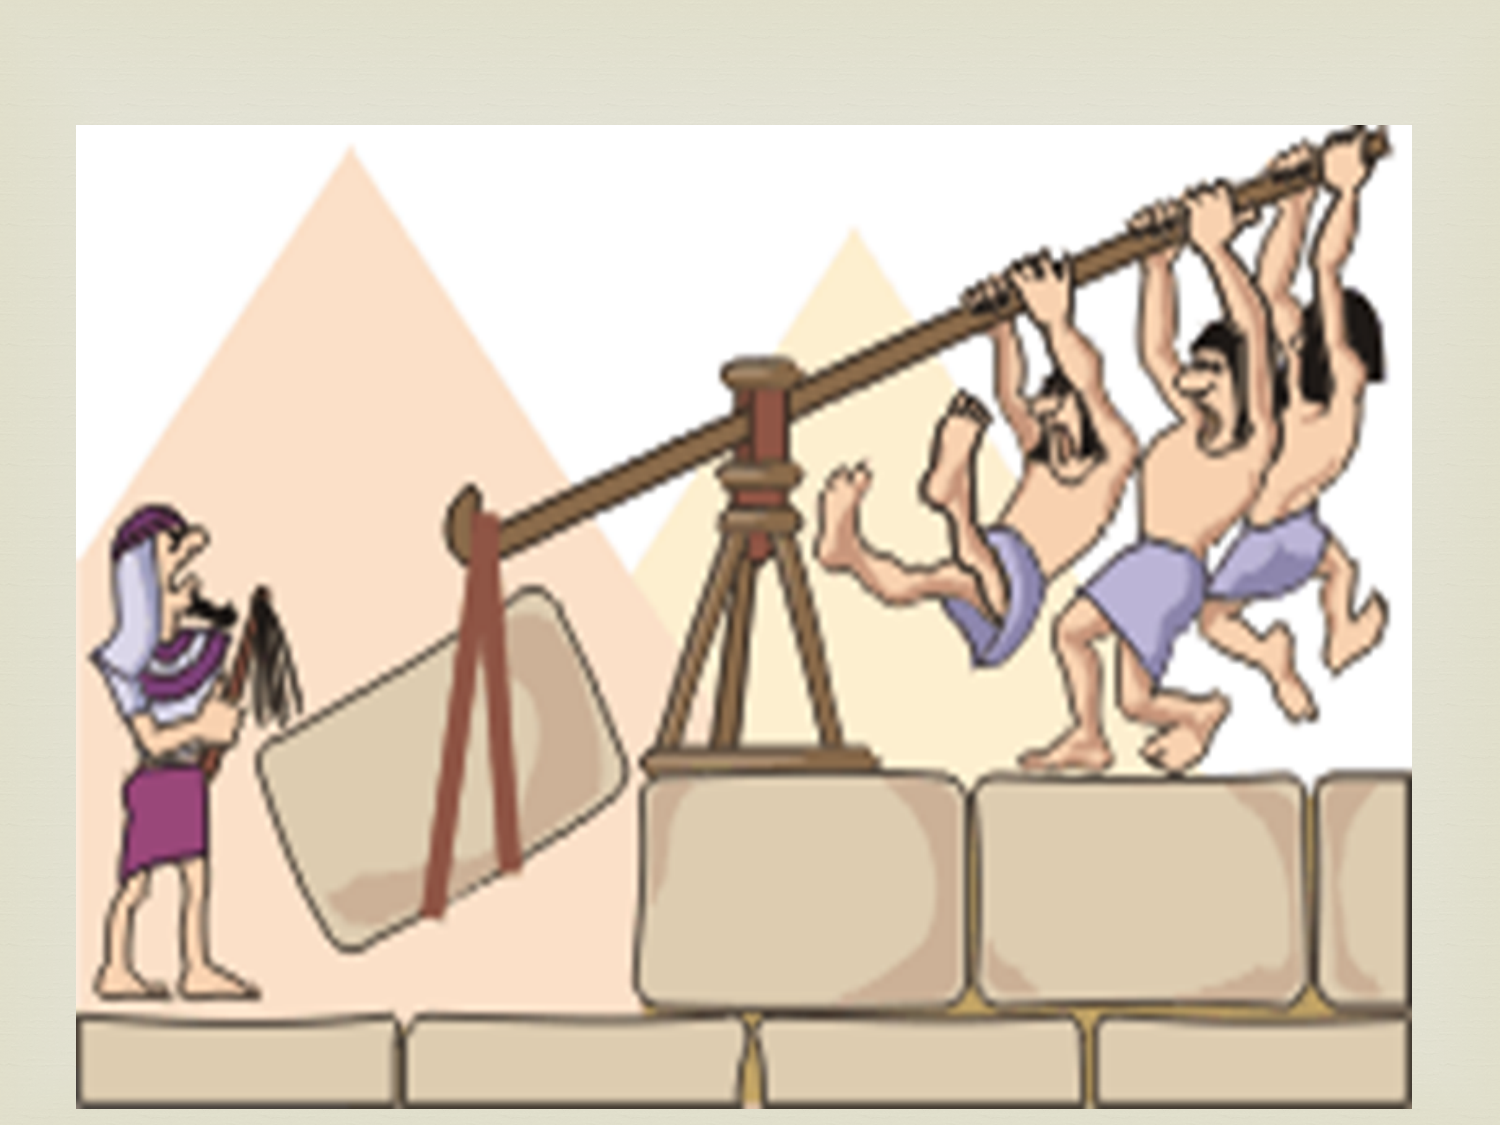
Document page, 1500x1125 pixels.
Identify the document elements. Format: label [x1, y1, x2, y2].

list [76, 124, 1413, 1109]
